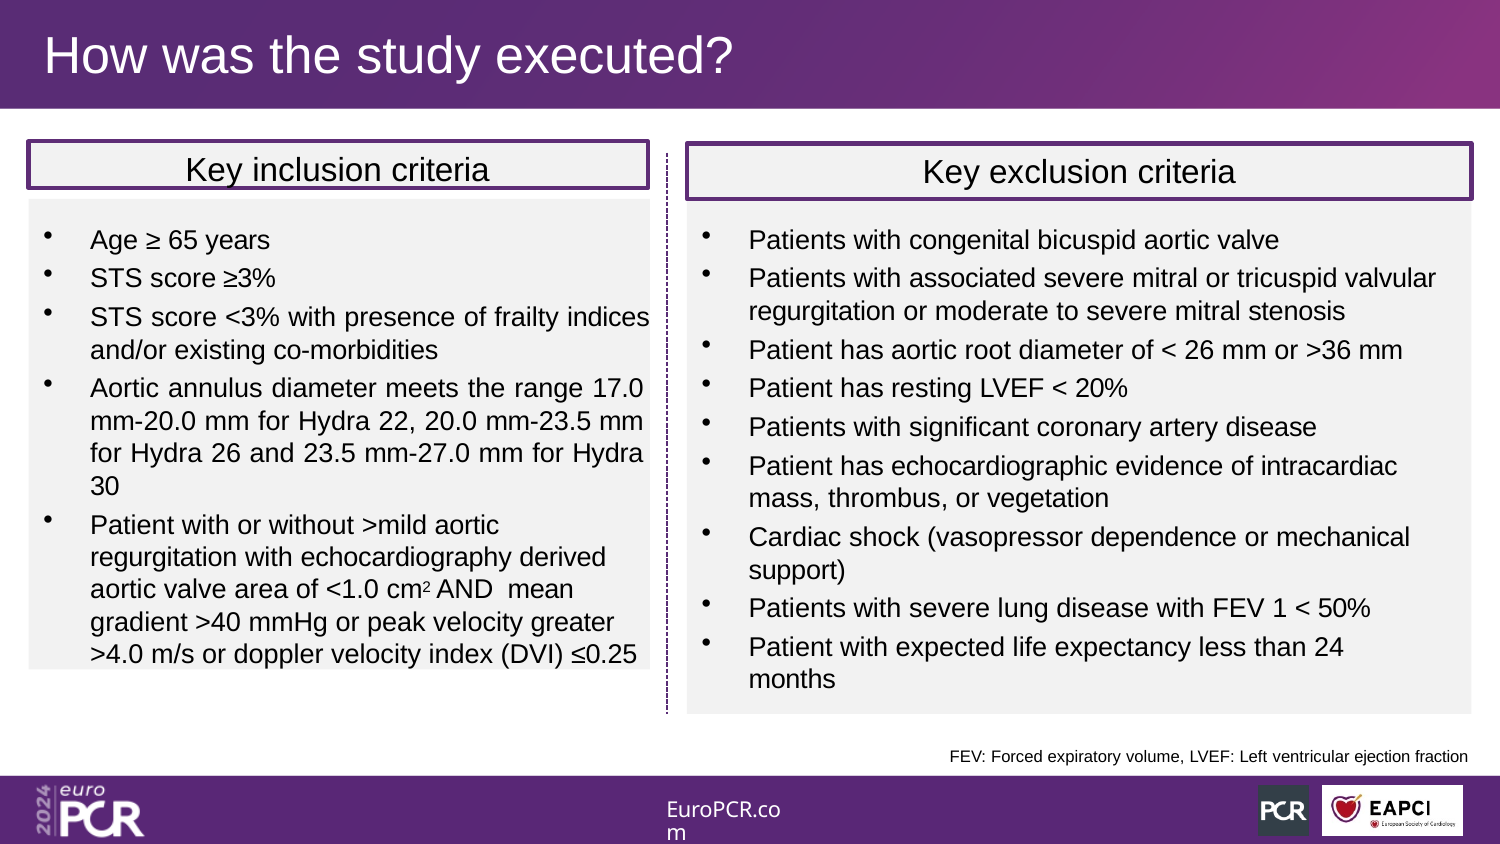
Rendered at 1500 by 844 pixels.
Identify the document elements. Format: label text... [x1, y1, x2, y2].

text_box Key inclusion criteria [28, 141, 648, 189]
text_box FEV: Forced expiratory volume, LVEF: Left ventricular ejection fraction [947, 743, 1473, 766]
text_box Age ≥ 65 years STS score ≥3% STS score <3% with presence of frailty indices and/or existing co-morbidities Aortic annulus diameter meets the range 17.0 mm-20.0 mm for Hydra 22, 20.0 mm-23.5 mm for Hydra 26 and 23.5 mm-27.0 mm for Hydra 30 Patient with or without >mild aortic regurgitation with echocardiography derived aortic valve area of <1.0 cm2 AND mean gradient >40 mmHg or peak velocity greater >4.0 m/s or doppler velocity index (DVI) ≤0.25 [28, 198, 650, 670]
title How was the study executed? [41, 18, 761, 162]
picture [0, 0, 1500, 844]
footer EuroPCR.com [664, 798, 788, 844]
text_box Key exclusion criteria Patients with congenital bicuspid aortic valve Patients with associated severe mitral or tricuspid valvular regurgitation or moderate to severe mitral stenosis Patient has aortic root diameter of < 26 mm or >36 mm Patient has resting LVEF < 20% Patients with significant coronary artery disease Patient has echocardiographic evidence of intracardiac mass, thrombus, or vegetation Cardiac shock (vasopressor dependence or mechanical support) Patients with severe lung disease with FEV 1 < 50% Patient with expected life expectancy less than 24 months [699, 148, 1445, 695]
